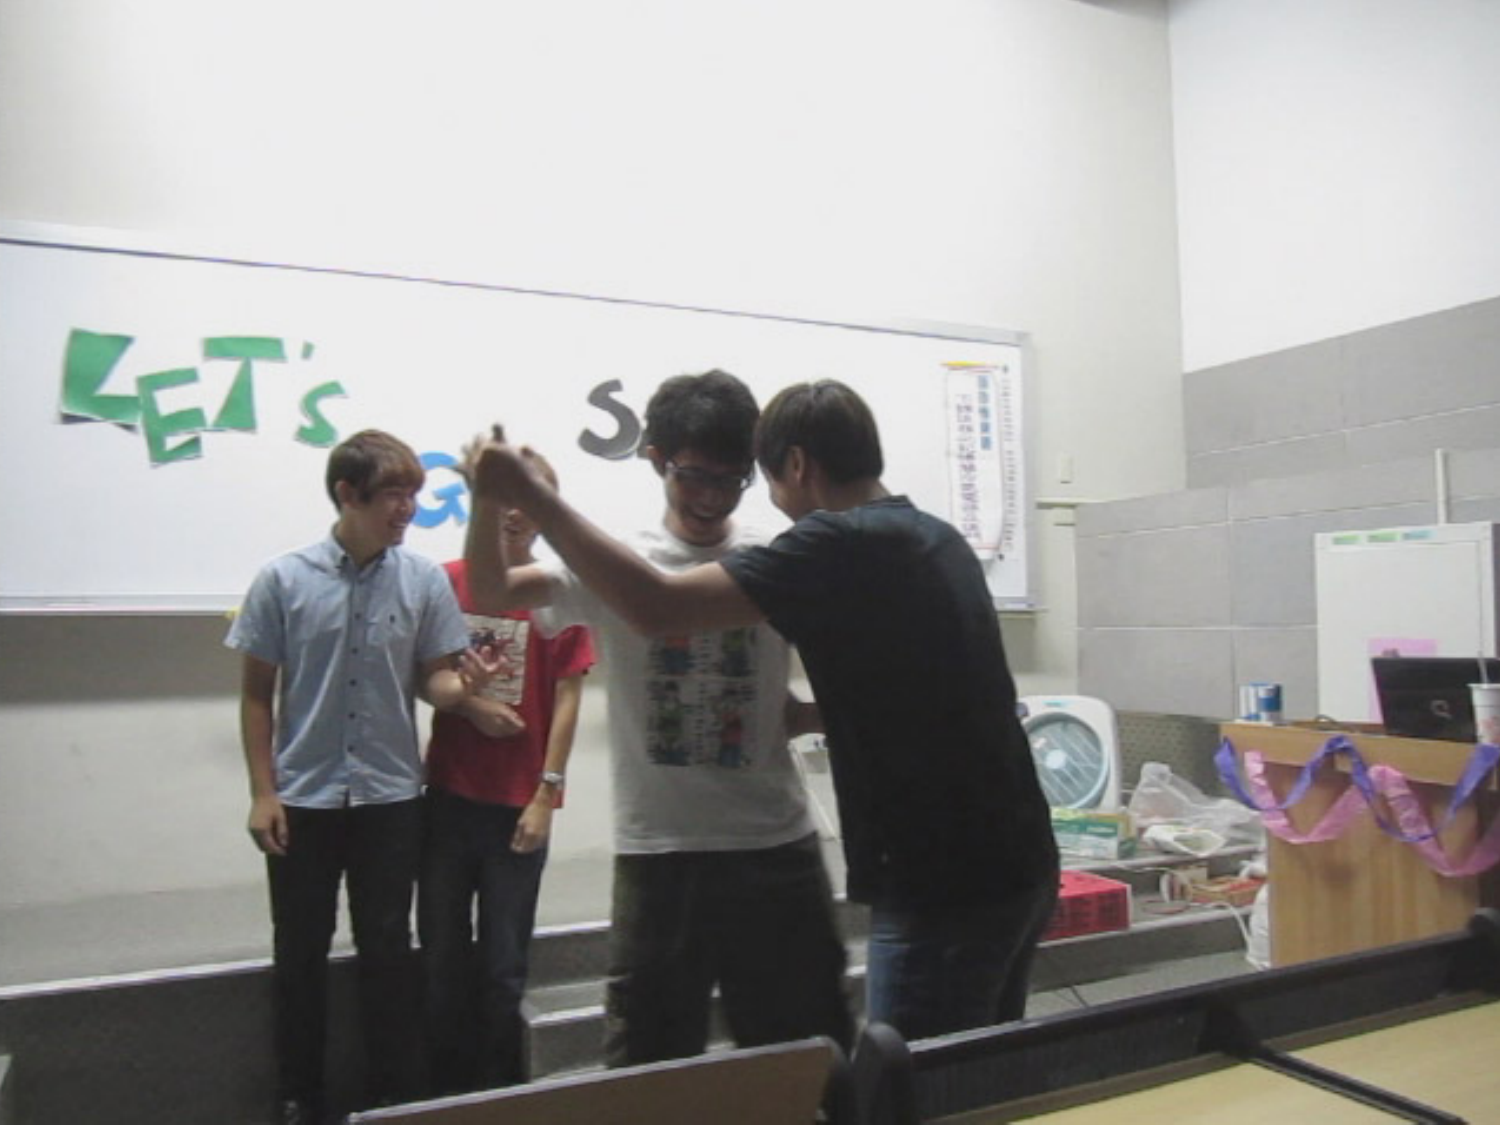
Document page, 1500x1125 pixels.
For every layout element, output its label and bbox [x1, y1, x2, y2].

list [0, 0, 1500, 1125]
